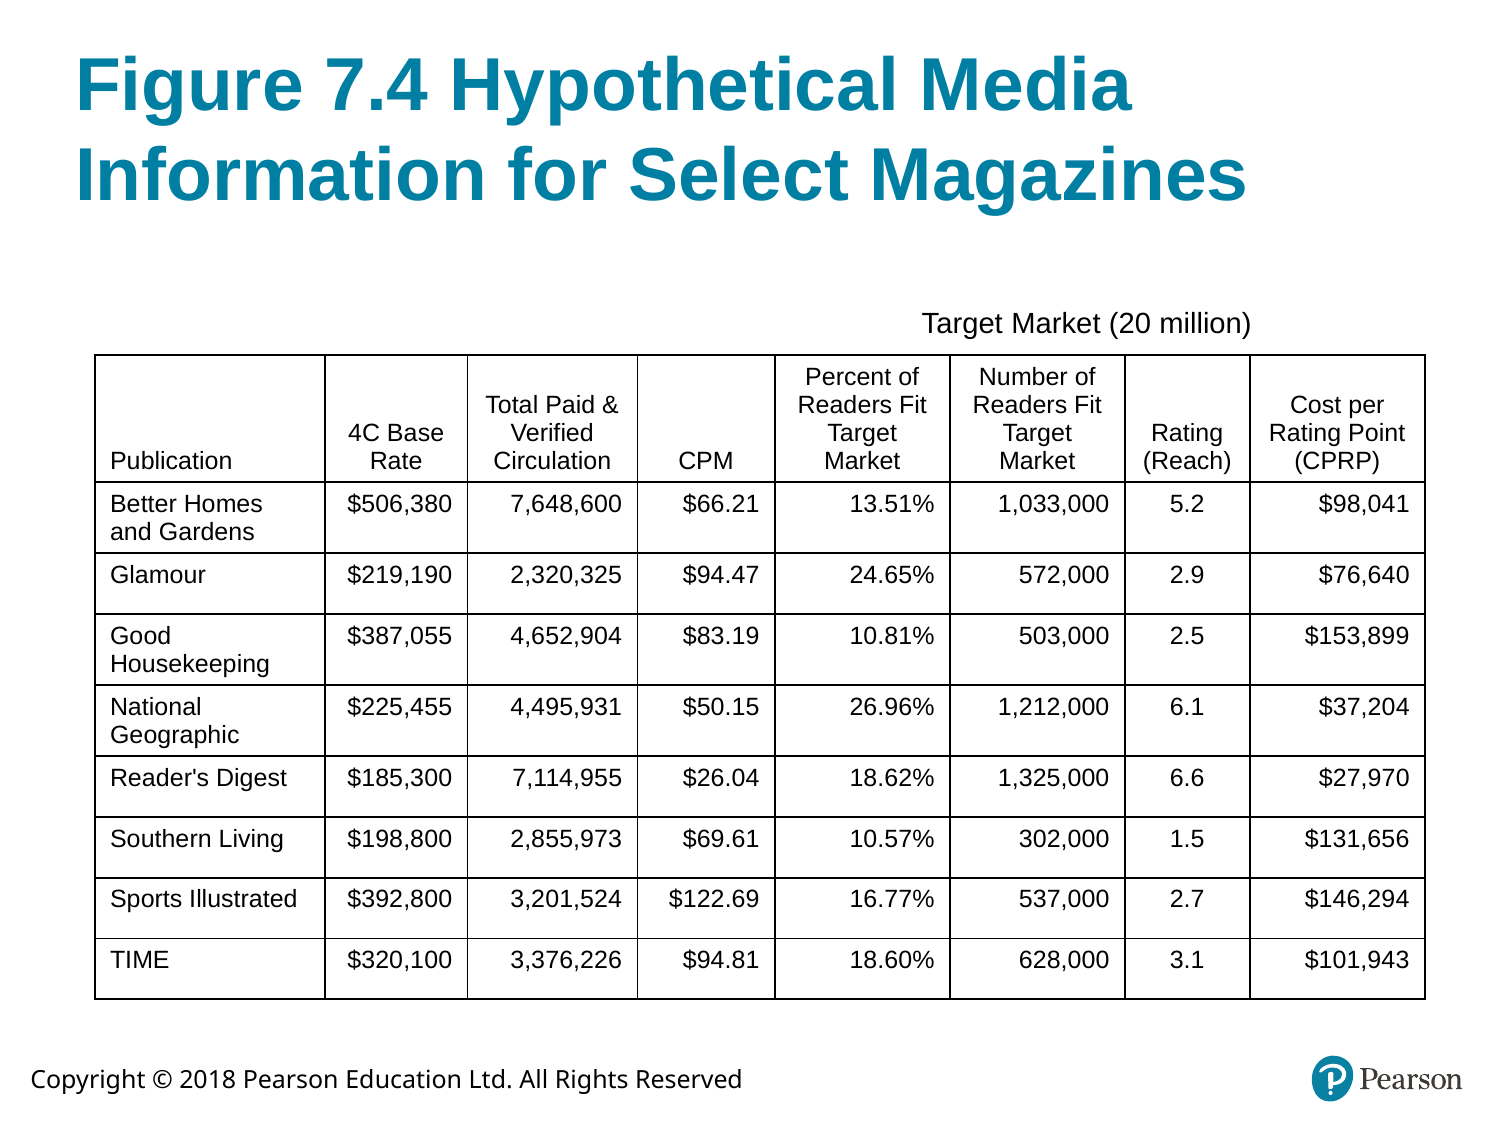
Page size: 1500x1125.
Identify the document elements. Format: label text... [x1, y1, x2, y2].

list Target Market (20 million) [921, 304, 1259, 350]
table_cell Good Housekeeping [96, 615, 324, 684]
table_cell 13.51% [776, 483, 949, 552]
table_cell 537,000 [951, 879, 1124, 938]
title Figure 7.4 Hypothetical Media Information for Select Magazines [75, 35, 1425, 216]
table_cell 572,000 [951, 554, 1124, 613]
table_cell 24.65% [776, 554, 949, 613]
table_cell Reader's Digest [96, 757, 324, 816]
table_cell 3,201,524 [468, 879, 637, 938]
table_cell $225,455 [326, 686, 467, 755]
table_cell $76,640 [1251, 554, 1424, 613]
table_cell 4,495,931 [468, 686, 637, 755]
table_cell 5.2 [1126, 483, 1249, 552]
table_cell $98,041 [1251, 483, 1424, 552]
table_header Number of Readers Fit Target Market [951, 356, 1124, 481]
table_cell $392,800 [326, 879, 467, 938]
table_cell Better Homes and Gardens [96, 483, 324, 552]
table_cell 2.9 [1126, 554, 1249, 613]
table_cell $146,294 [1251, 879, 1424, 938]
table_cell $387,055 [326, 615, 467, 684]
table_cell 7,648,600 [468, 483, 637, 552]
table_cell 2.5 [1126, 615, 1249, 684]
table_cell $69.61 [638, 818, 774, 877]
table_cell $83.19 [638, 615, 774, 684]
table_cell 6.1 [1126, 686, 1249, 755]
table_cell Sports Illustrated [96, 879, 324, 938]
table_header Rating (Reach) [1126, 356, 1249, 481]
table_header Cost per Rating Point (CPRP) [1251, 356, 1424, 481]
table_cell 628,000 [951, 939, 1124, 998]
table_header CPM [638, 356, 774, 481]
table_cell $320,100 [326, 939, 467, 998]
table_cell TIME [96, 939, 324, 998]
table_cell $219,190 [326, 554, 467, 613]
table_cell $101,943 [1251, 939, 1424, 998]
table_cell 26.96% [776, 686, 949, 755]
table_cell 16.77% [776, 879, 949, 938]
table_cell $66.21 [638, 483, 774, 552]
table_cell 302,000 [951, 818, 1124, 877]
table_cell 1.5 [1126, 818, 1249, 877]
table_cell Glamour [96, 554, 324, 613]
table_cell $37,204 [1251, 686, 1424, 755]
table_cell 18.62% [776, 757, 949, 816]
table_cell 3,376,226 [468, 939, 637, 998]
table_cell 6.6 [1126, 757, 1249, 816]
table_cell $198,800 [326, 818, 467, 877]
table_cell $122.69 [638, 879, 774, 938]
table_cell 503,000 [951, 615, 1124, 684]
table_header Percent of Readers Fit Target Market [776, 356, 949, 481]
table_header Publication [96, 356, 324, 481]
table_cell $131,656 [1251, 818, 1424, 877]
table_cell 2.7 [1126, 879, 1249, 938]
table_cell $26.04 [638, 757, 774, 816]
table_cell 7,114,955 [468, 757, 637, 816]
table_cell 1,033,000 [951, 483, 1124, 552]
table_cell 2,320,325 [468, 554, 637, 613]
table_cell $27,970 [1251, 757, 1424, 816]
table_cell 3.1 [1126, 939, 1249, 998]
table_header Total Paid & Verified Circulation [468, 356, 637, 481]
table_cell $153,899 [1251, 615, 1424, 684]
table_cell 1,325,000 [951, 757, 1124, 816]
table_cell $94.47 [638, 554, 774, 613]
table_cell Southern Living [96, 818, 324, 877]
table_cell National Geographic [96, 686, 324, 755]
table_cell 1,212,000 [951, 686, 1124, 755]
table_cell $506,380 [326, 483, 467, 552]
table_cell 2,855,973 [468, 818, 637, 877]
table_cell $94.81 [638, 939, 774, 998]
table_cell $185,300 [326, 757, 467, 816]
table_cell 4,652,904 [468, 615, 637, 684]
table_cell 18.60% [776, 939, 949, 998]
table_header 4C Base Rate [326, 356, 467, 481]
table_cell $50.15 [638, 686, 774, 755]
table_cell 10.57% [776, 818, 949, 877]
table_cell 10.81% [776, 615, 949, 684]
